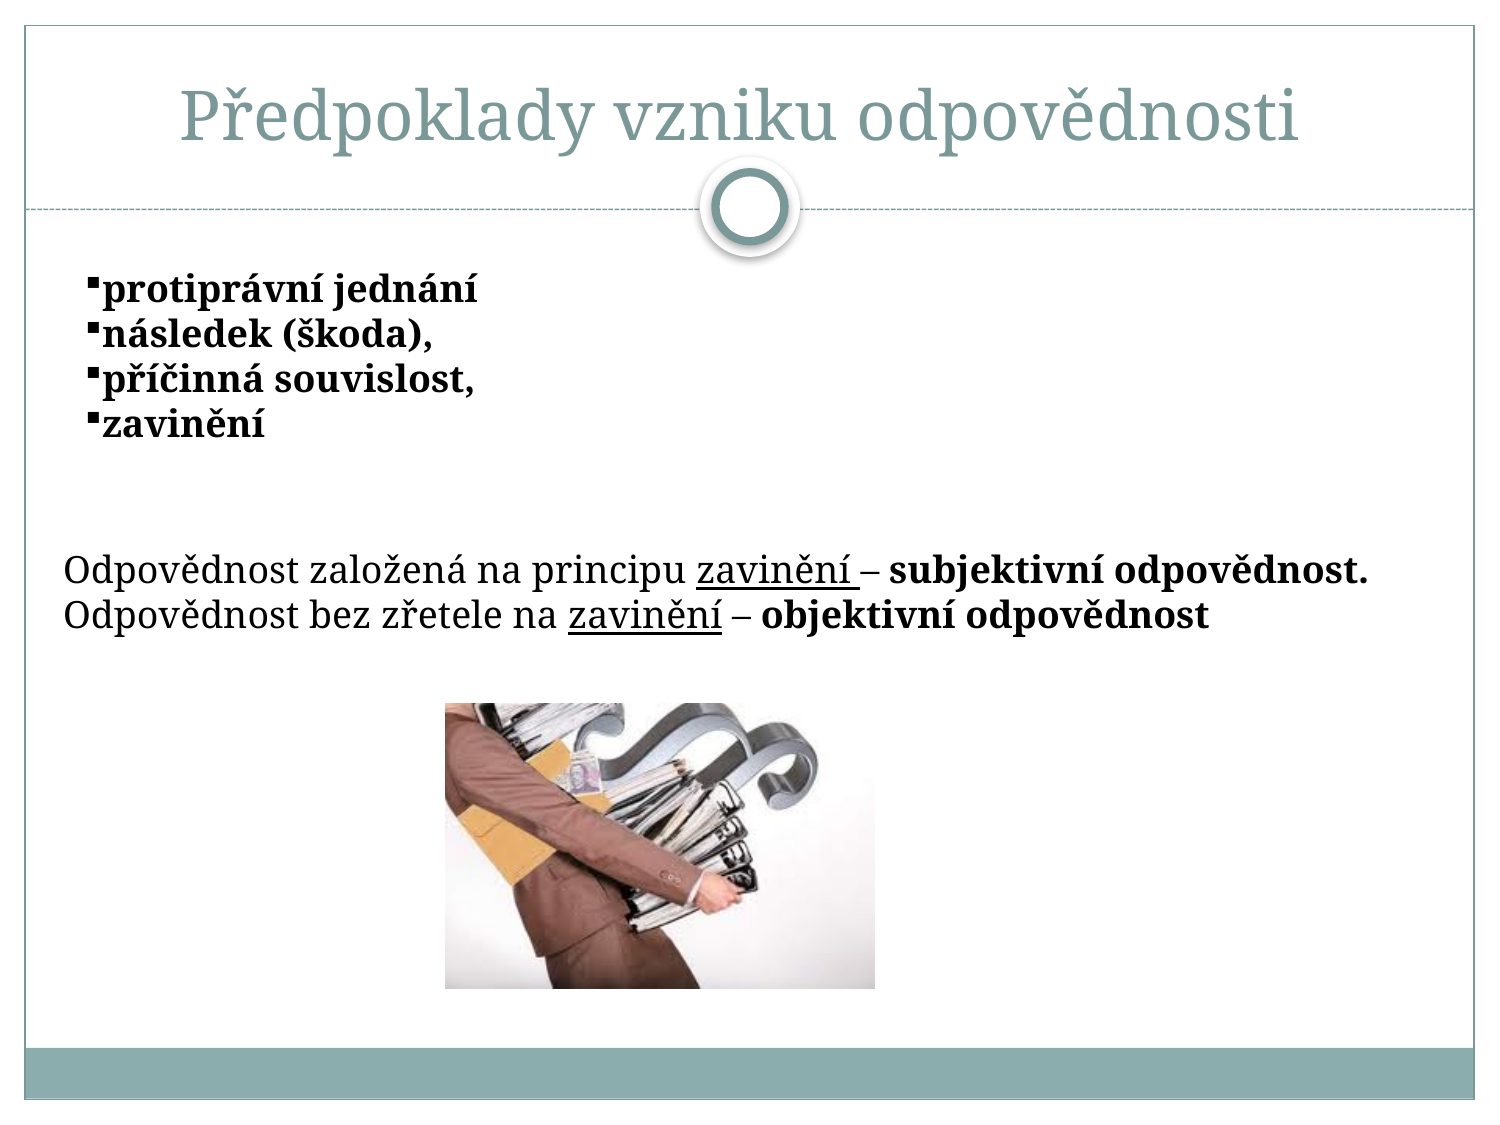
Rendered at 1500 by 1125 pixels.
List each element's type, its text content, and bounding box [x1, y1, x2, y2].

title Předpoklady vzniku odpovědnosti [49, 37, 1450, 162]
text_box Odpovědnost založená na principu zavinění – subjektivní odpovědnost. Odpovědnost bez zřetele na zavinění – objektivní odpovědnost [48, 538, 1395, 644]
text_box protiprávní jednání následek (škoda), příčinná souvislost, zavinění [70, 257, 1400, 453]
picture [445, 702, 876, 990]
text_box [10, 0, 453, 144]
